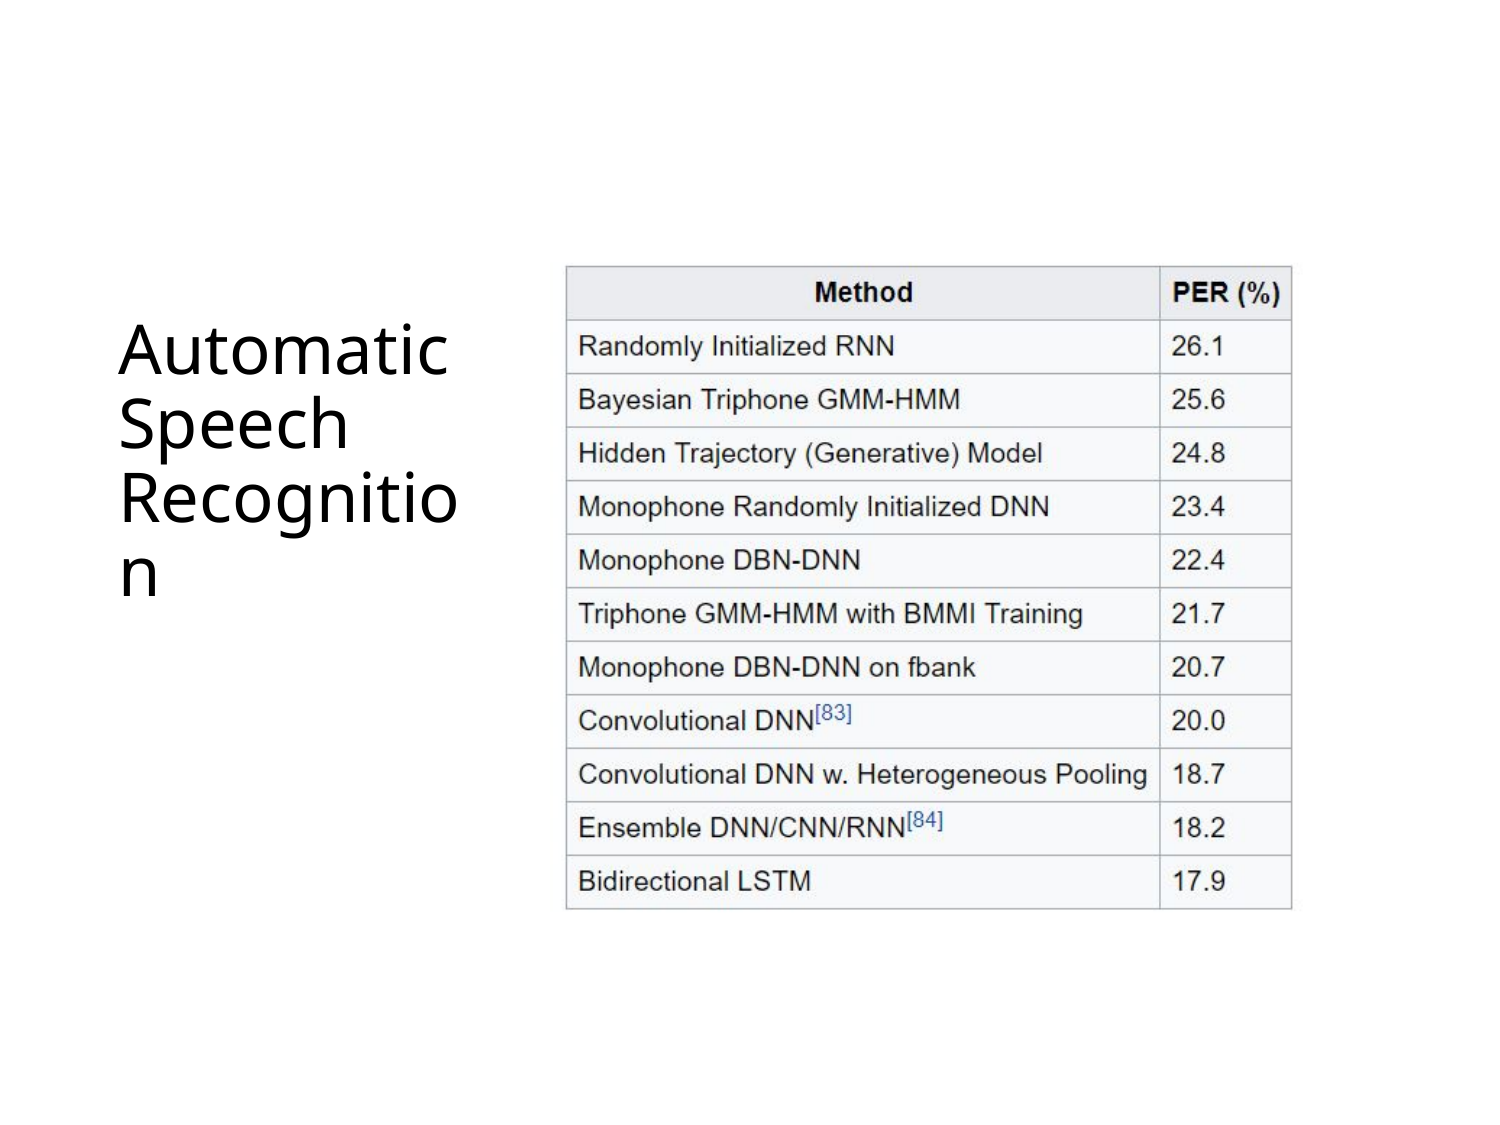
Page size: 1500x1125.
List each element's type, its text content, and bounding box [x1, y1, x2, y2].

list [550, 240, 1323, 930]
title Automatic Speech Recognition [103, 185, 494, 742]
